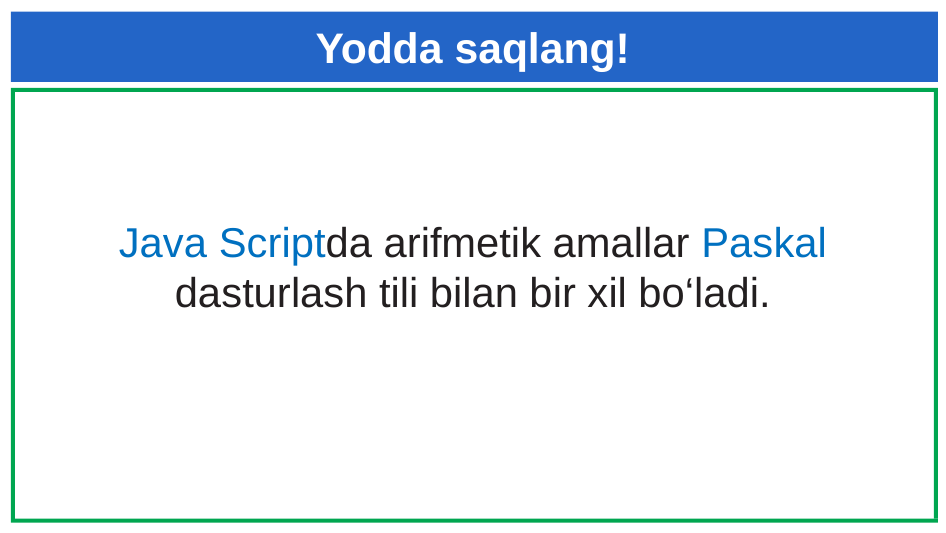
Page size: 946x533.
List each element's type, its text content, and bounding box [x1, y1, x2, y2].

list Java Scriptda arifmetik amallar Paskal dasturlash tili bilan bir xil bo‘ladi. [71, 215, 875, 317]
title Yodda saqlang! [49, 21, 897, 73]
